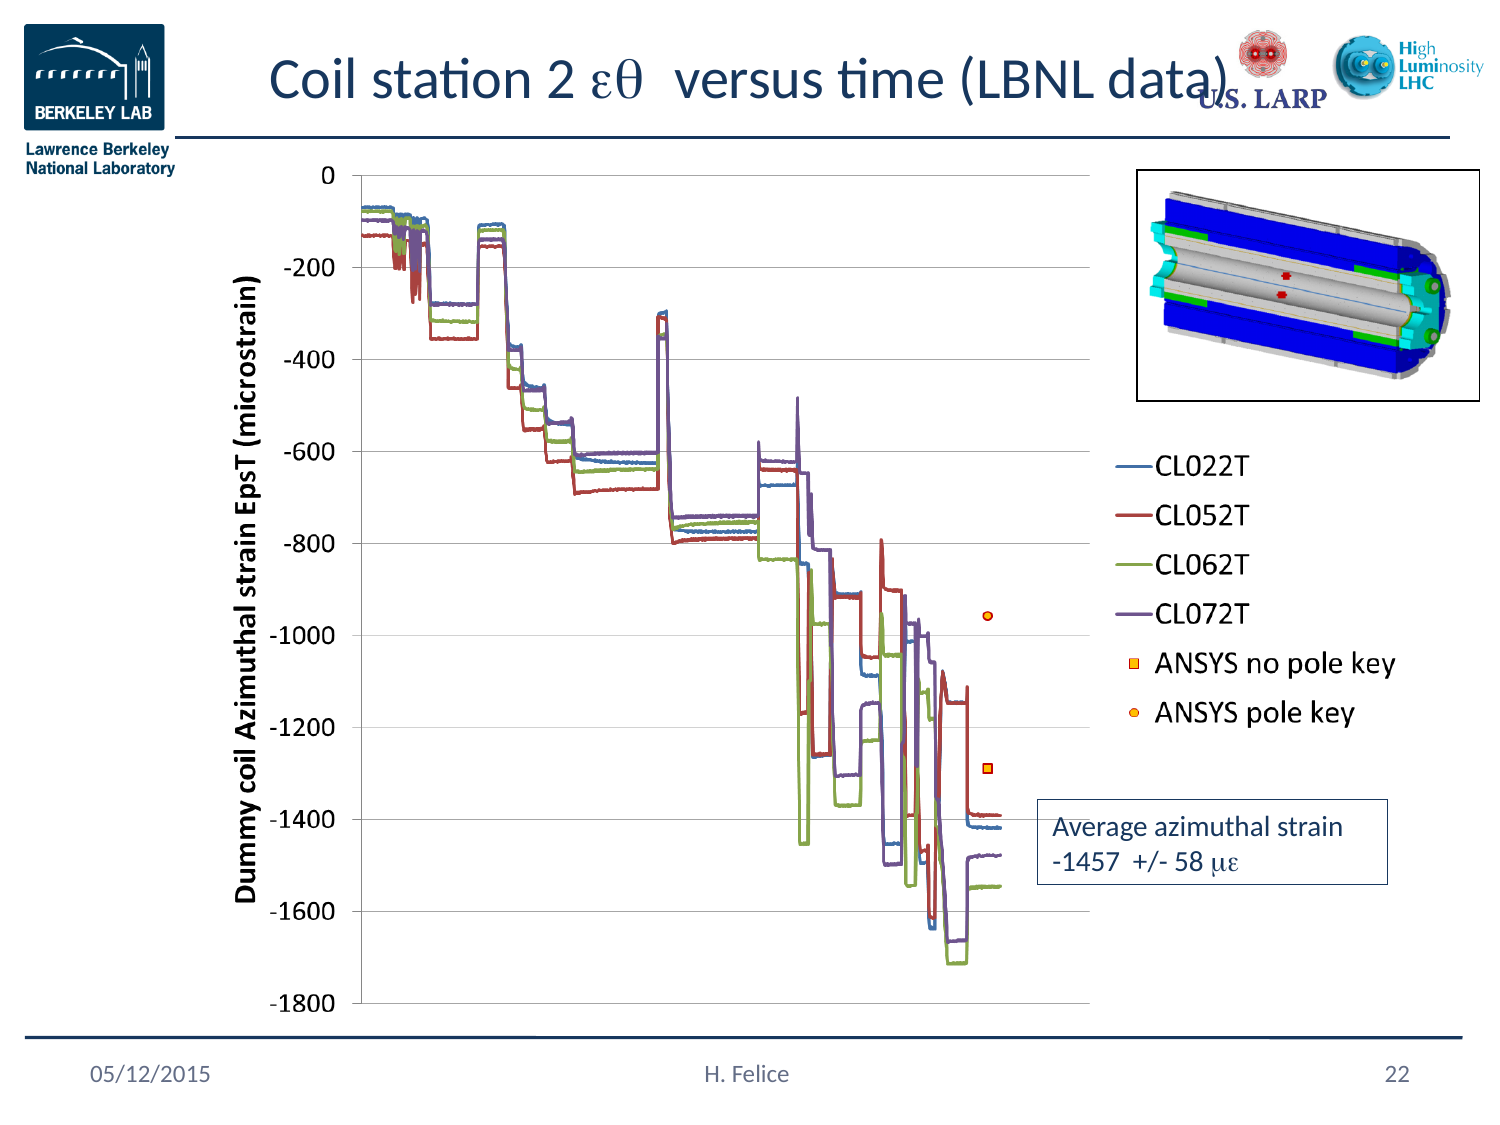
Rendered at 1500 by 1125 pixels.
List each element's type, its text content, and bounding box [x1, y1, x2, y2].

picture [1425, 28, 1491, 103]
title Coil station 2 eq versus time (LBNL data) [75, 24, 1425, 125]
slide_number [75, 1042, 425, 1103]
picture [24, 24, 175, 177]
slide_number 22 [1074, 1042, 1425, 1103]
footer H. Felice [512, 1042, 988, 1103]
picture [201, 149, 1480, 1029]
